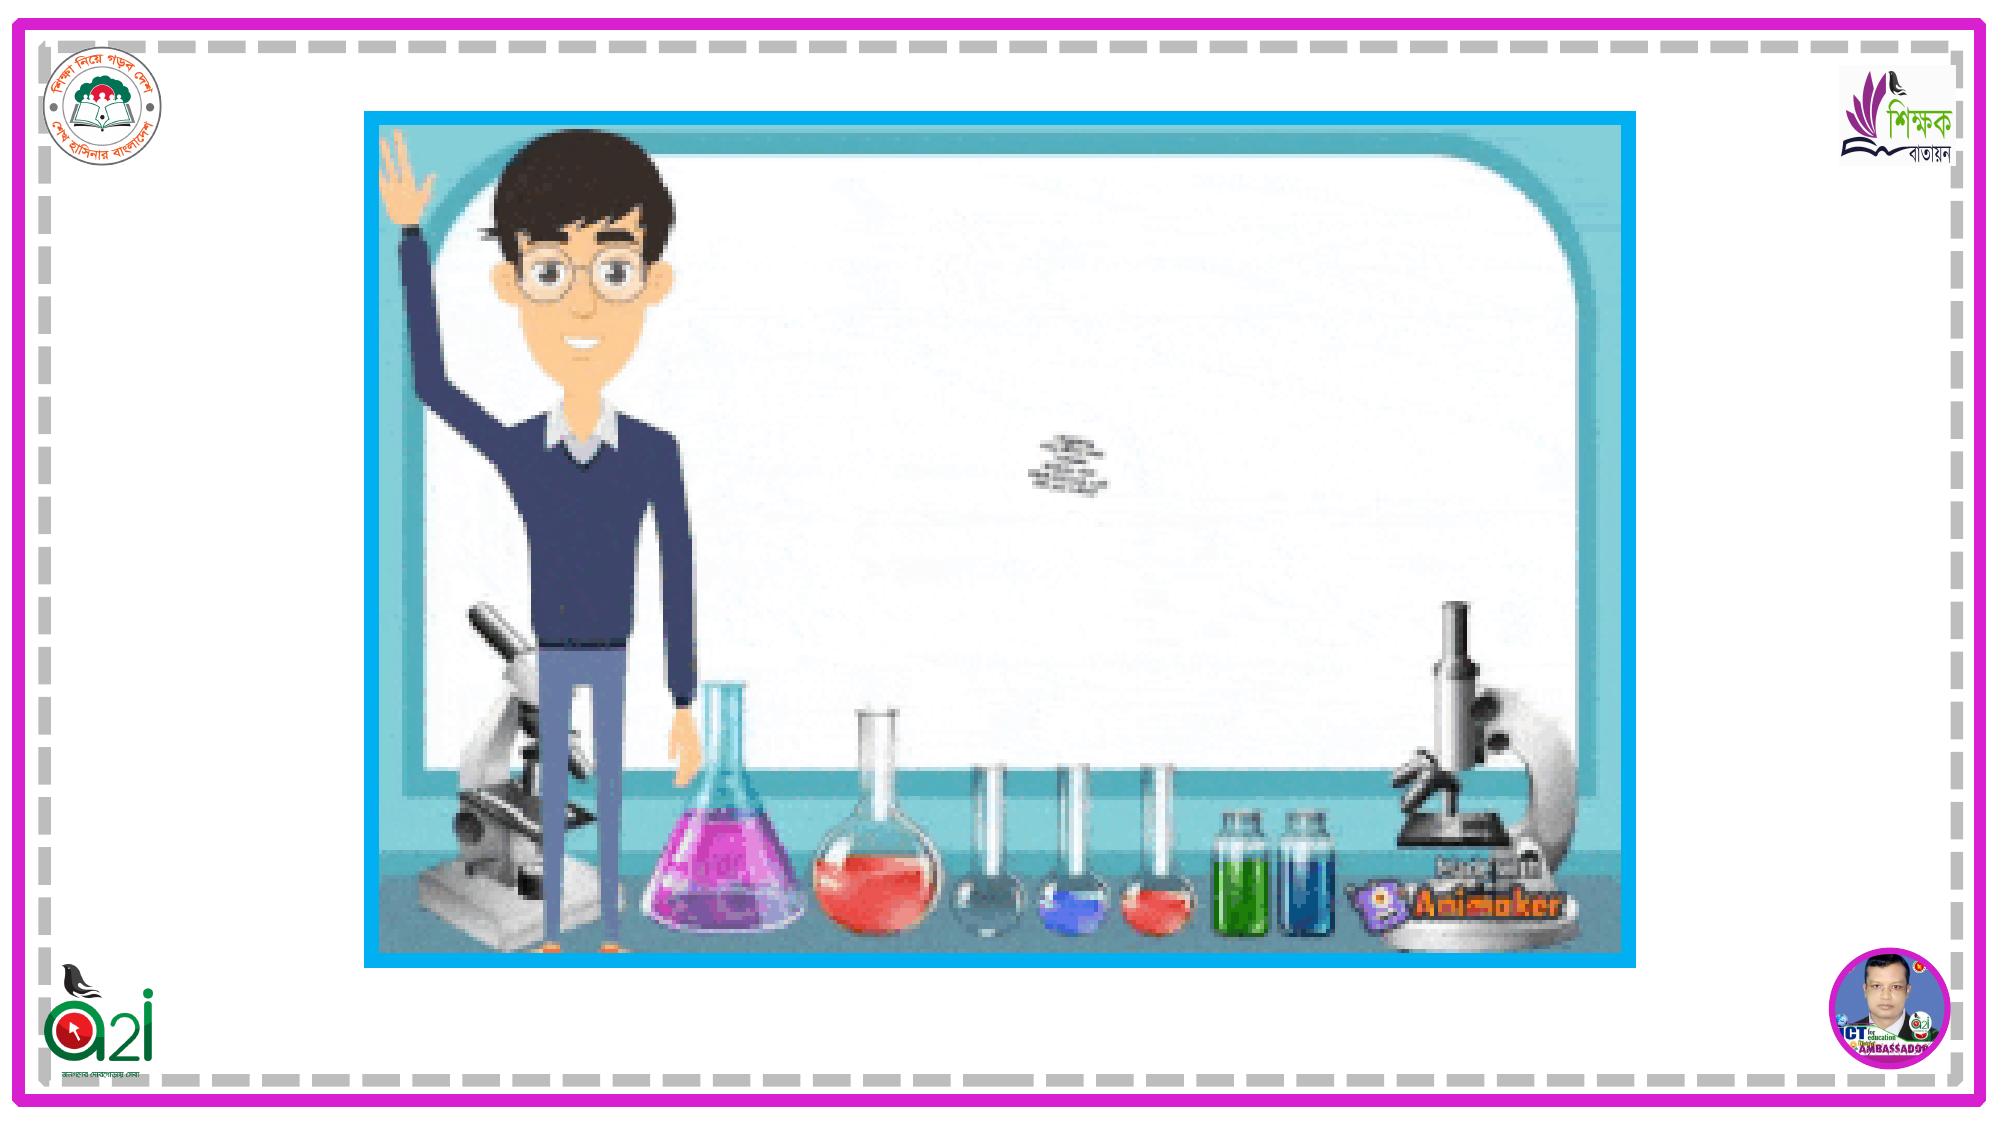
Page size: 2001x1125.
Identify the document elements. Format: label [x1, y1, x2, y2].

picture [1836, 954, 1944, 1063]
picture [1839, 65, 1956, 166]
picture [42, 46, 162, 166]
picture [380, 126, 1620, 952]
picture [44, 964, 153, 1078]
